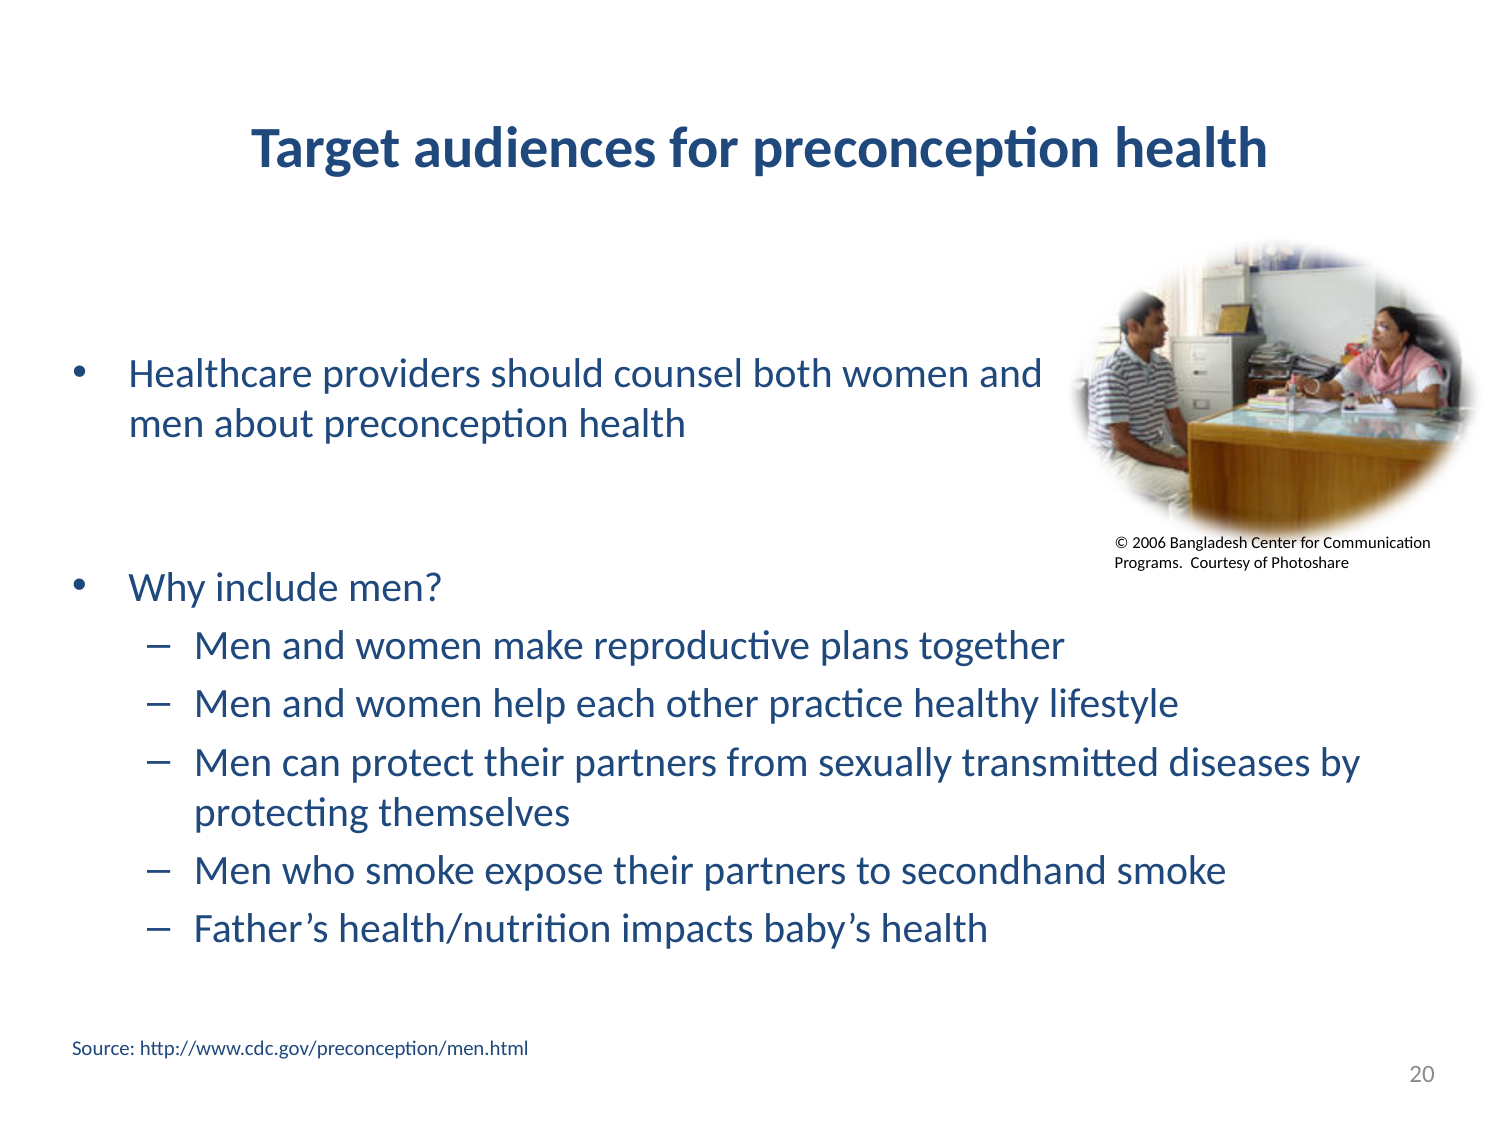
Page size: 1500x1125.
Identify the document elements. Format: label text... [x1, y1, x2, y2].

slide_number 20 [1099, 1042, 1450, 1103]
text_box © 2006 Bangladesh Center for Communication Programs. Courtesy of Photoshare [1099, 524, 1500, 579]
list Healthcare providers should counsel both women and men about preconception health [57, 338, 1058, 472]
title Target audiences for preconception health [198, 49, 1323, 238]
text_box Source: http://www.cdc.gov/preconception/men.html [57, 1027, 1109, 1068]
picture [1063, 235, 1486, 553]
text_box Why include men? Men and women make reproductive plans together Men and women help each other practice healthy lifestyle Men can protect their partners from sexually transmitted diseases by protecting themselves Men who smoke expose their partners to secondhand smoke Father’s health/nutrition impacts baby’s health [57, 552, 1463, 959]
